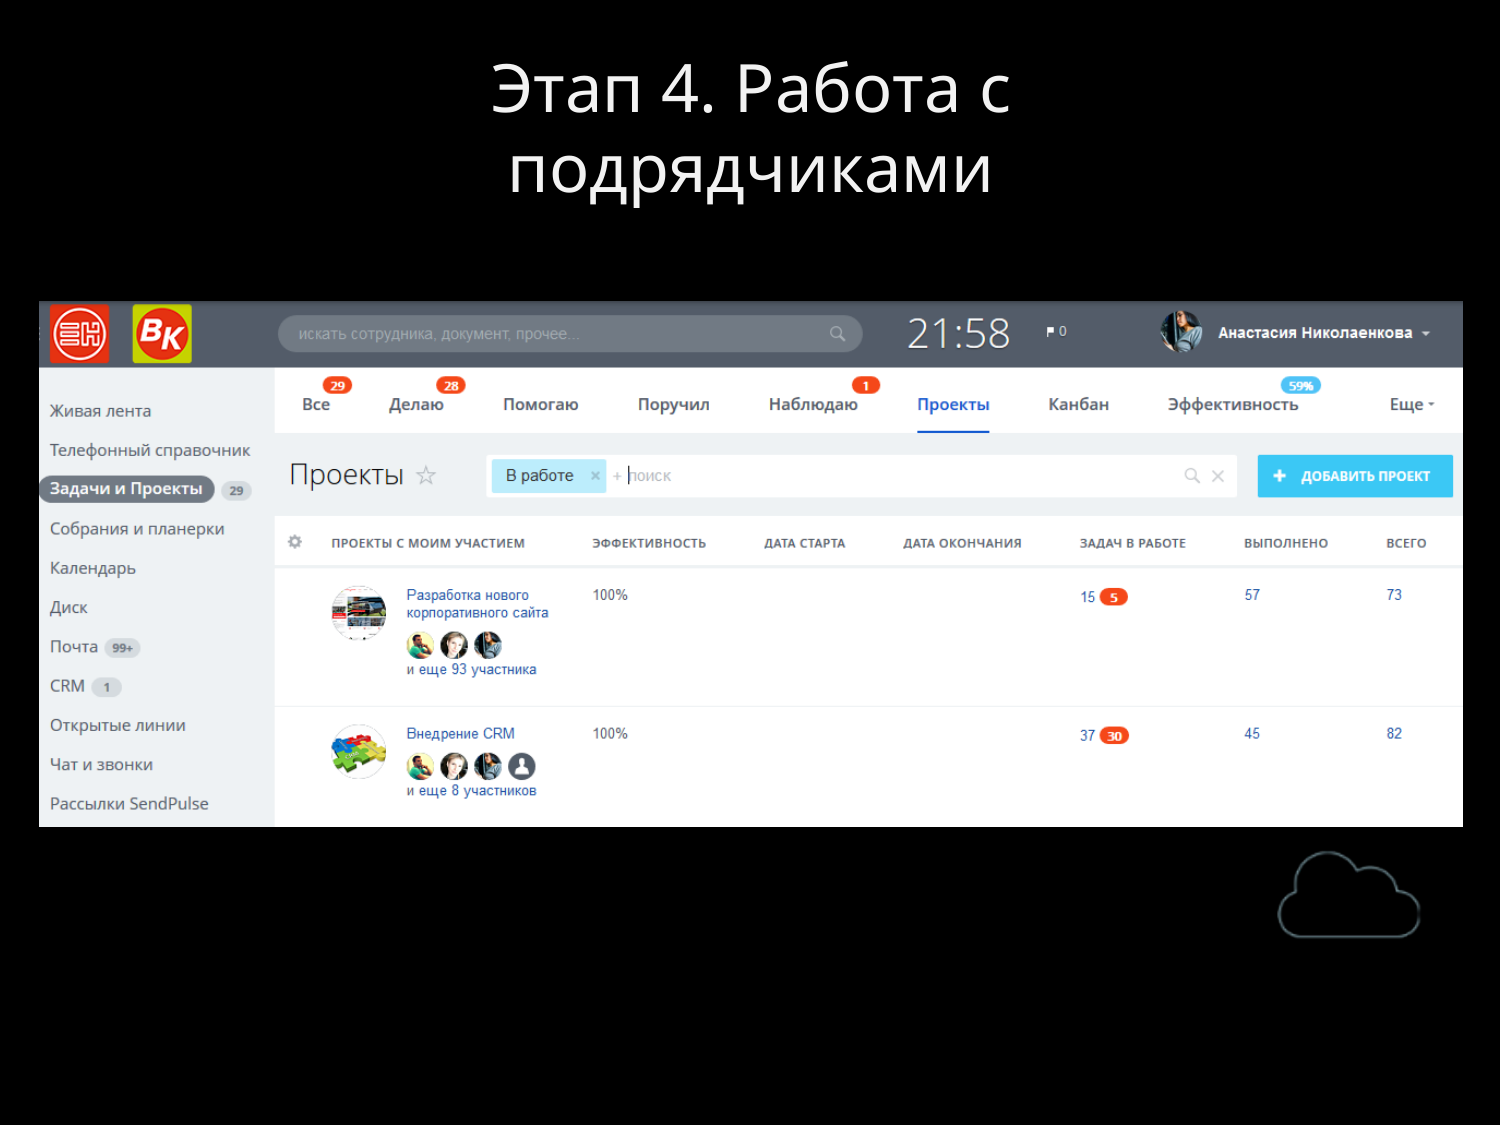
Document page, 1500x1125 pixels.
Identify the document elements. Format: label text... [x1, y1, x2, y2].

text_box Этап 4. Работа с подрядчиками [231, 66, 1271, 186]
picture [39, 301, 1464, 958]
